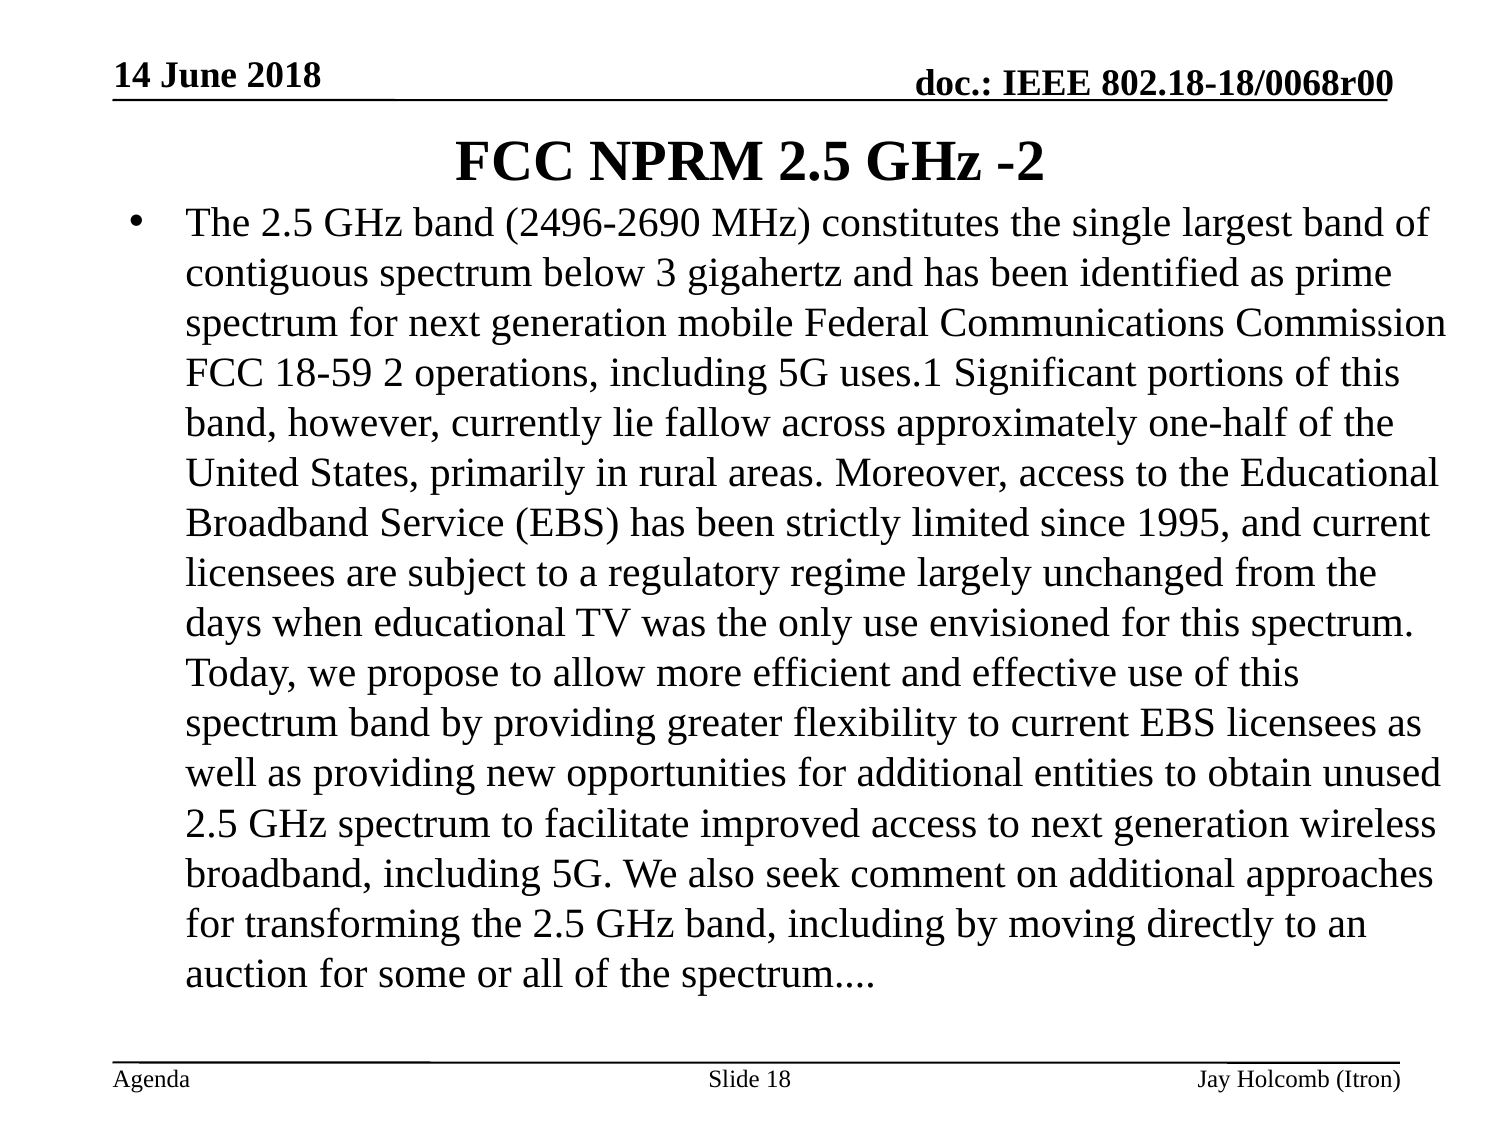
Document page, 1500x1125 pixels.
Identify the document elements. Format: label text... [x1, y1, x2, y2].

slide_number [113, 49, 425, 96]
list The 2.5 GHz band (2496-2690 MHz) constitutes the single largest band of contiguous spectrum below 3 gigahertz and has been identified as prime spectrum for next generation mobile Federal Communications Commission FCC 18-59 2 operations, including 5G uses.1 Significant portions of this band, however, currently lie fallow across approximately one-half of the United States, primarily in rural areas. Moreover, access to the Educational Broadband Service (EBS) has been strictly limited since 1995, and current licensees are subject to a regulatory regime largely unchanged from the days when educational TV was the only use envisioned for this spectrum. Today, we propose to allow more efficient and effective use of this spectrum band by providing greater flexibility to current EBS licensees as well as providing new opportunities for additional entities to obtain unused 2.5 GHz spectrum to facilitate improved access to next generation wireless broadband, including 5G. We also seek comment on additional approaches for transforming the 2.5 GHz band, including by moving directly to an auction for some or all of the spectrum.... [113, 187, 1476, 863]
slide_number Slide 18 [699, 1061, 800, 1123]
title FCC NPRM 2.5 GHz -2 [113, 101, 1389, 187]
footer Jay Holcomb (Itron) [878, 1061, 1402, 1093]
